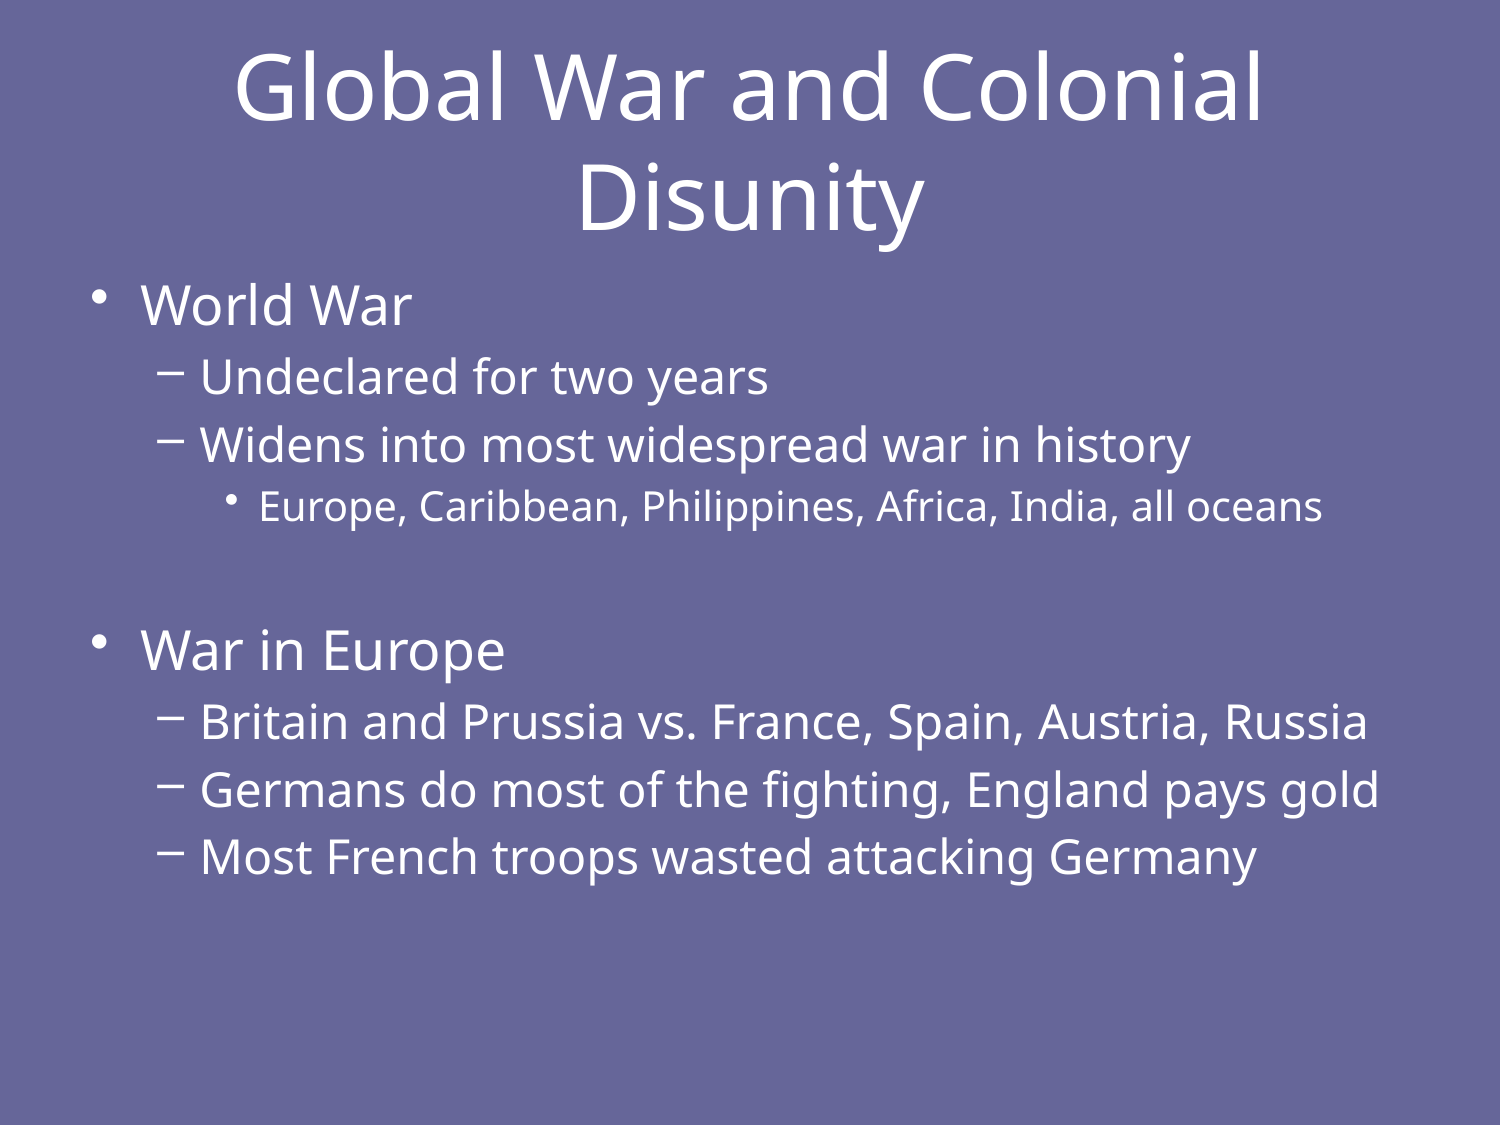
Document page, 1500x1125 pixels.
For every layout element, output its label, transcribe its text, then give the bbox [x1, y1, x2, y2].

list World War Undeclared for two years Widens into most widespread war in history Europe, Caribbean, Philippines, Africa, India, all oceans War in Europe Britain and Prussia vs. France, Spain, Austria, Russia Germans do most of the fighting, England pays gold Most French troops wasted attacking Germany [75, 262, 1425, 1005]
title Global War and Colonial Disunity [75, 45, 1425, 233]
